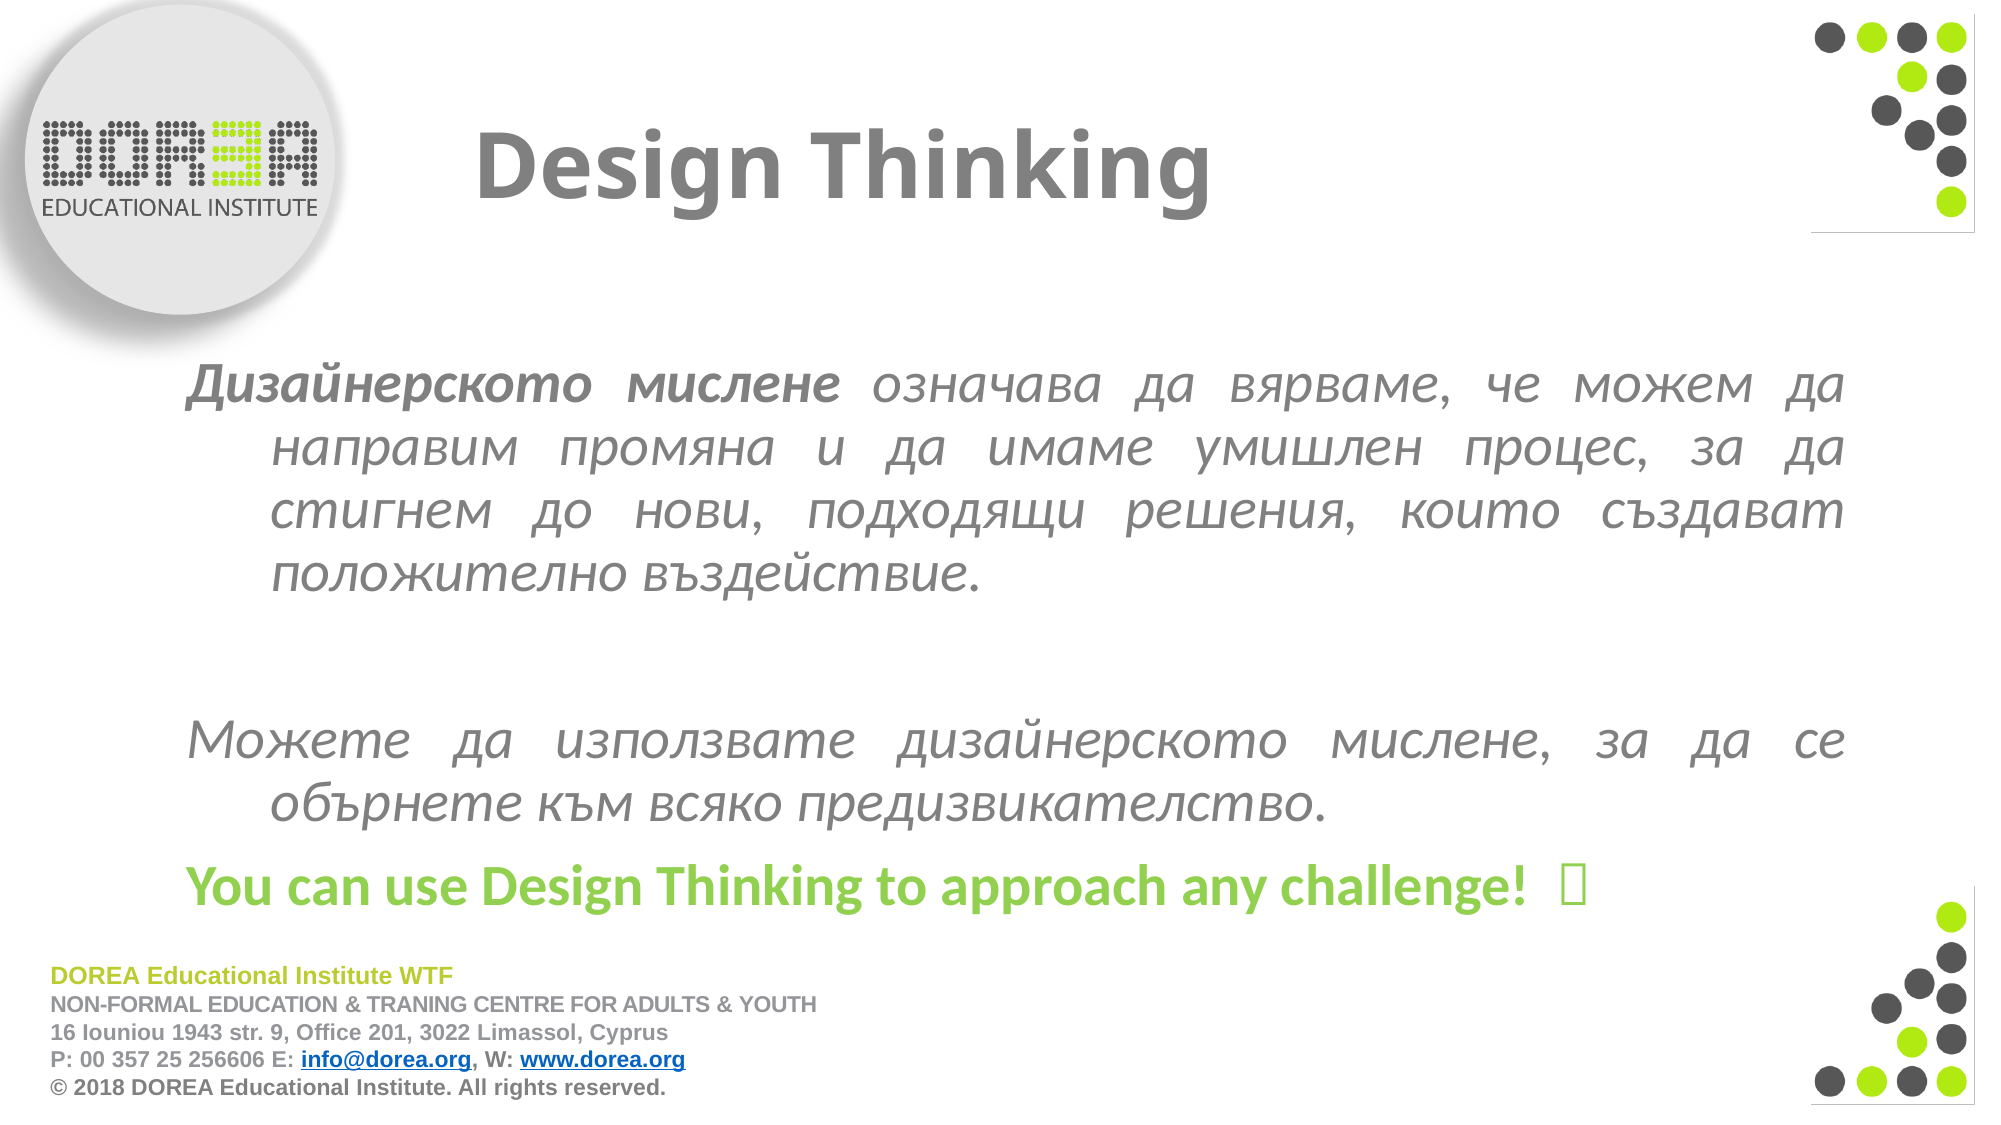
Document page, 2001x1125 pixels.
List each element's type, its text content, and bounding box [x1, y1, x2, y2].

picture [43, 121, 317, 216]
list Дизайнерското мислене означава да вярваме, че можем да направим промяна и да имаме умишлен процес, за да стигнем до нови, подходящи решения, които създават положително въздействие. Можете да използвате дизайнерското мислене, за да се обърнете към всяко предизвикателство. You can use Design Thinking to approach any challenge!  [171, 344, 1863, 980]
title Design Thinking [457, 59, 1863, 278]
picture [1811, 886, 1975, 1105]
picture [1811, 14, 1975, 233]
